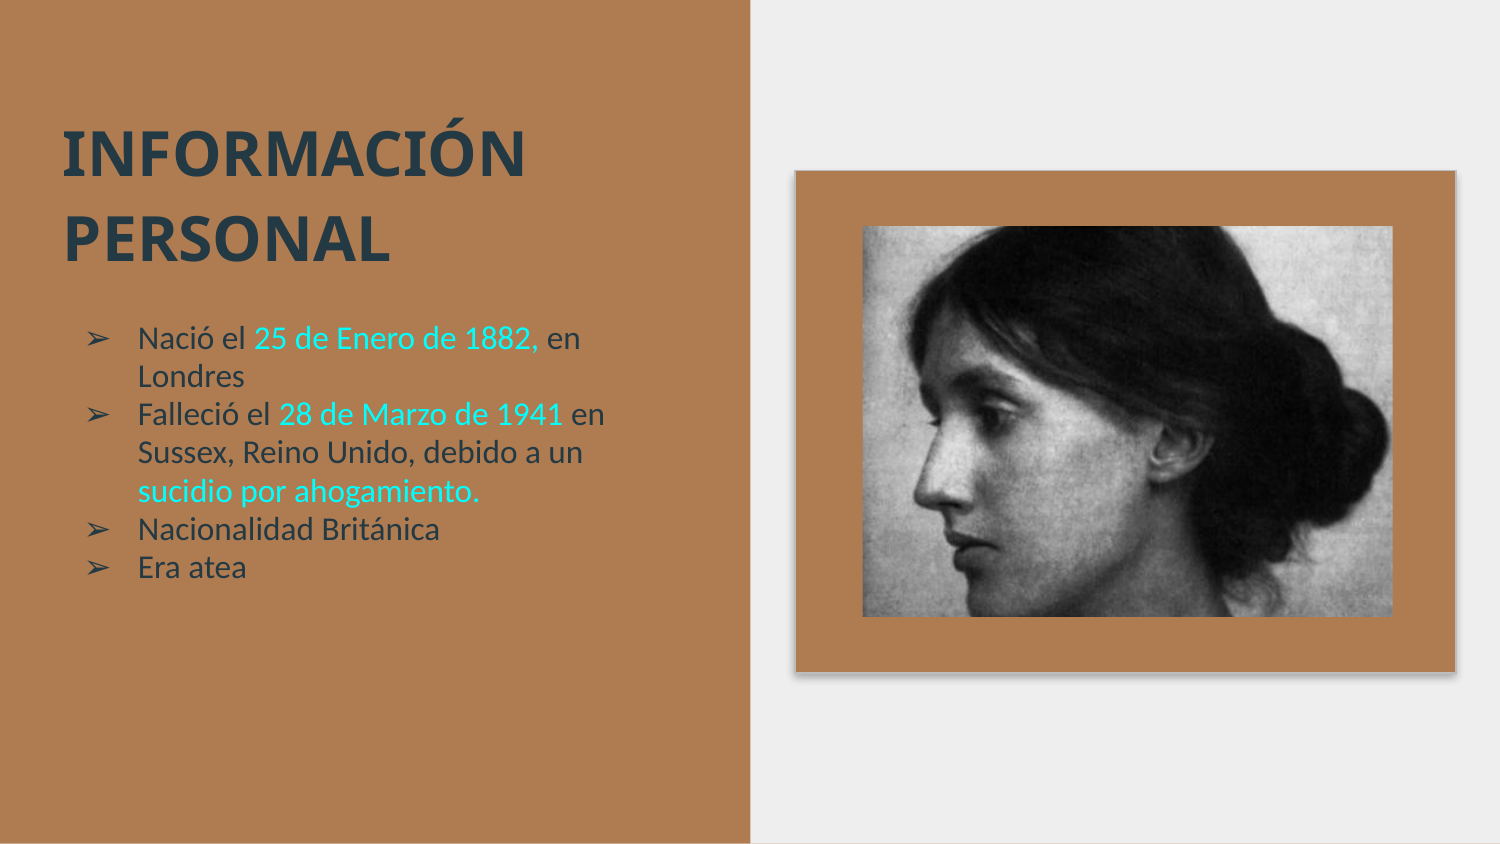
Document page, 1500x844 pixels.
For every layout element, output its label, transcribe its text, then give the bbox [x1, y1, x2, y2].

picture [862, 226, 1393, 618]
title INFORMACIÓN PERSONAL [47, 66, 701, 295]
list Nació el 25 de Enero de 1882, en Londres Falleció el 28 de Marzo de 1941 en Sussex, Reino Unido, debido a un sucidio por ahogamiento. Nacionalidad Británica Era atea [47, 304, 701, 727]
